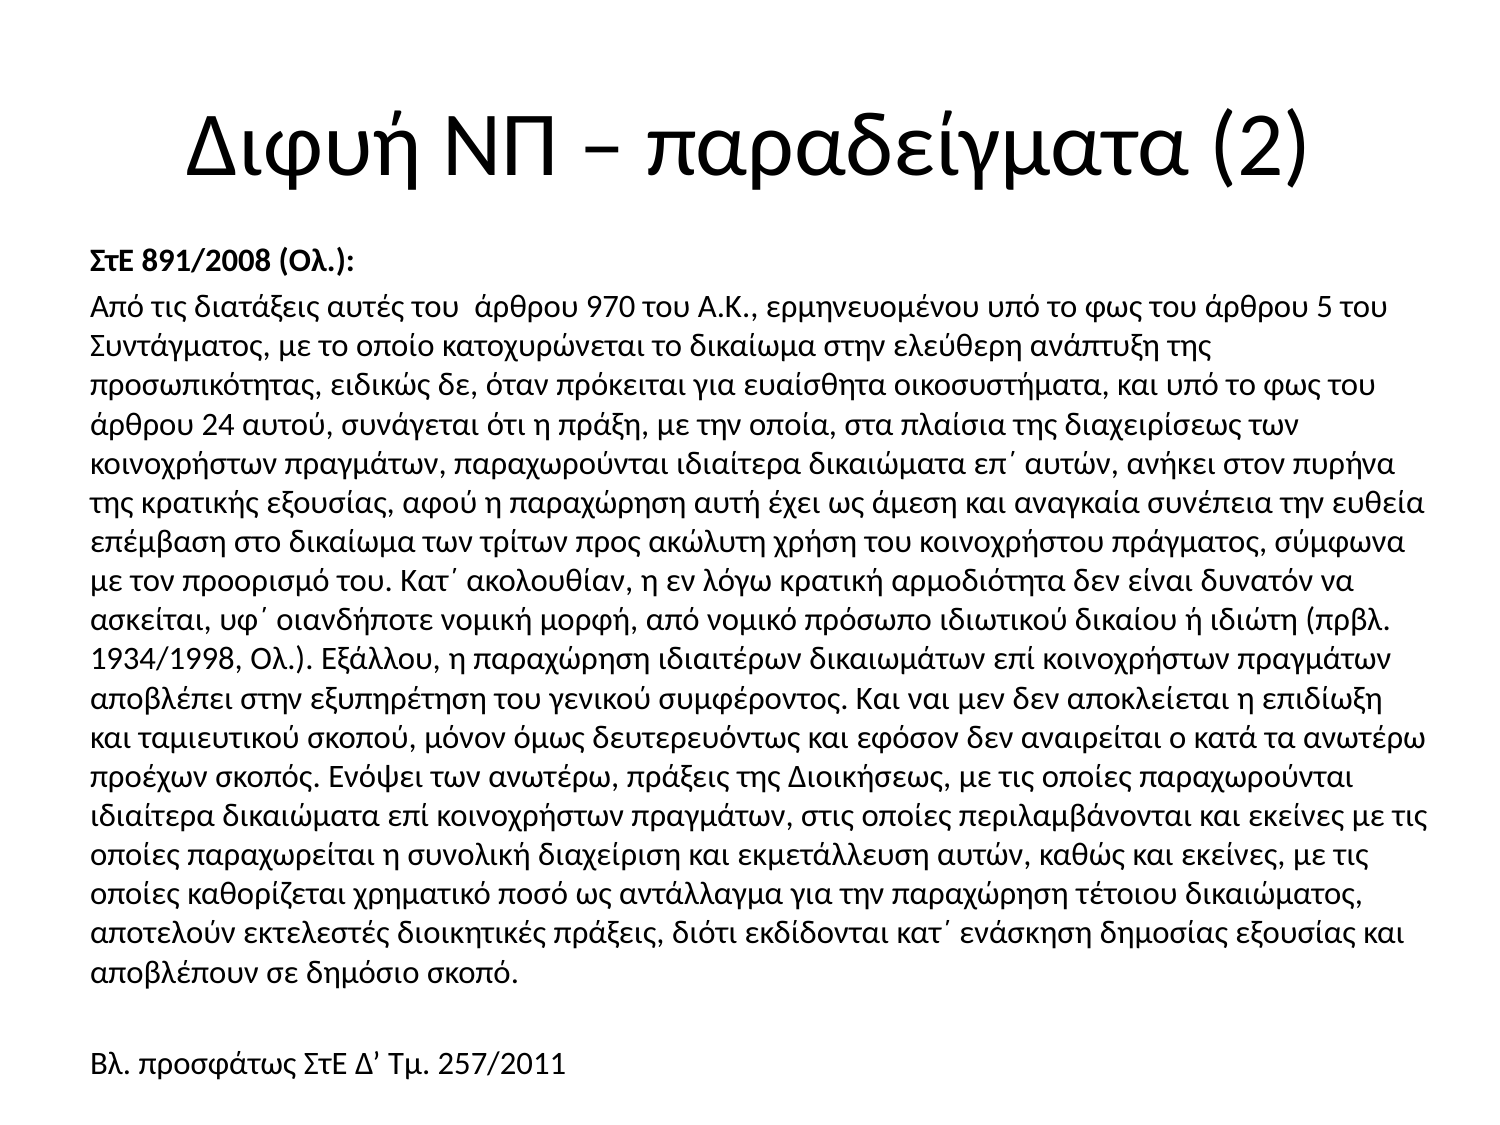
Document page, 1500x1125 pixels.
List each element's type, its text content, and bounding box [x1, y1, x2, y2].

title Διφυή ΝΠ – παραδείγματα (2) [75, 45, 1425, 231]
list ΣτΕ 891/2008 (Ολ.): Από τις διατάξεις αυτές του άρθρου 970 του Α.Κ., ερμηνευομένου υπό το φως του άρθρου 5 του Συντάγματος, με το οποίο κατοχυρώνεται το δικαίωμα στην ελεύθερη ανάπτυξη της προσωπικότητας, ειδικώς δε, όταν πρόκειται για ευαίσθητα οικοσυστήματα, και υπό το φως του άρθρου 24 αυτού, συνάγεται ότι η πράξη, με την οποία, στα πλαίσια της διαχειρίσεως των κοινοχρήστων πραγμάτων, παραχωρούνται ιδιαίτερα δικαιώματα επ΄ αυτών, ανήκει στον πυρήνα της κρατικής εξουσίας, αφού η παραχώρηση αυτή έχει ως άμεση και αναγκαία συνέπεια την ευθεία επέμβαση στο δικαίωμα των τρίτων προς ακώλυτη χρήση του κοινοχρήστου πράγματος, σύμφωνα με τον προορισμό του. Κατ΄ ακολουθίαν, η εν λόγω κρατική αρμοδιότητα δεν είναι δυνατόν να ασκείται, υφ΄ οιανδήποτε νομική μορφή, από νομικό πρόσωπο ιδιωτικού δικαίου ή ιδιώτη (πρβλ. 1934/1998, Ολ.). Εξάλλου, η παραχώρηση ιδιαιτέρων δικαιωμάτων επί κοινοχρήστων πραγμάτων αποβλέπει στην εξυπηρέτηση του γενικού συμφέροντος. Και ναι μεν δεν αποκλείεται η επιδίωξη και ταμιευτικού σκοπού, μόνον όμως δευτερευόντως και εφόσον δεν αναιρείται ο κατά τα ανωτέρω προέχων σκοπός. Ενόψει των ανωτέρω, πράξεις της Διοικήσεως, με τις οποίες παραχωρούνται ιδιαίτερα δικαιώματα επί κοινοχρήστων πραγμάτων, στις οποίες περιλαμβάνονται και εκείνες με τις οποίες παραχωρείται η συνολική διαχείριση και εκμετάλλευση αυτών, καθώς και εκείνες, με τις οποίες καθορίζεται χρηματικό ποσό ως αντάλλαγμα για την παραχώρηση τέτοιου δικαιώματος, αποτελούν εκτελεστές διοικητικές πράξεις, διότι εκδίδονται κατ΄ ενάσκηση δημοσίας εξουσίας και αποβλέπουν σε δημόσιο σκοπό. Βλ. προσφάτως ΣτΕ Δ’ Τμ. 257/2011 [75, 231, 1447, 1094]
